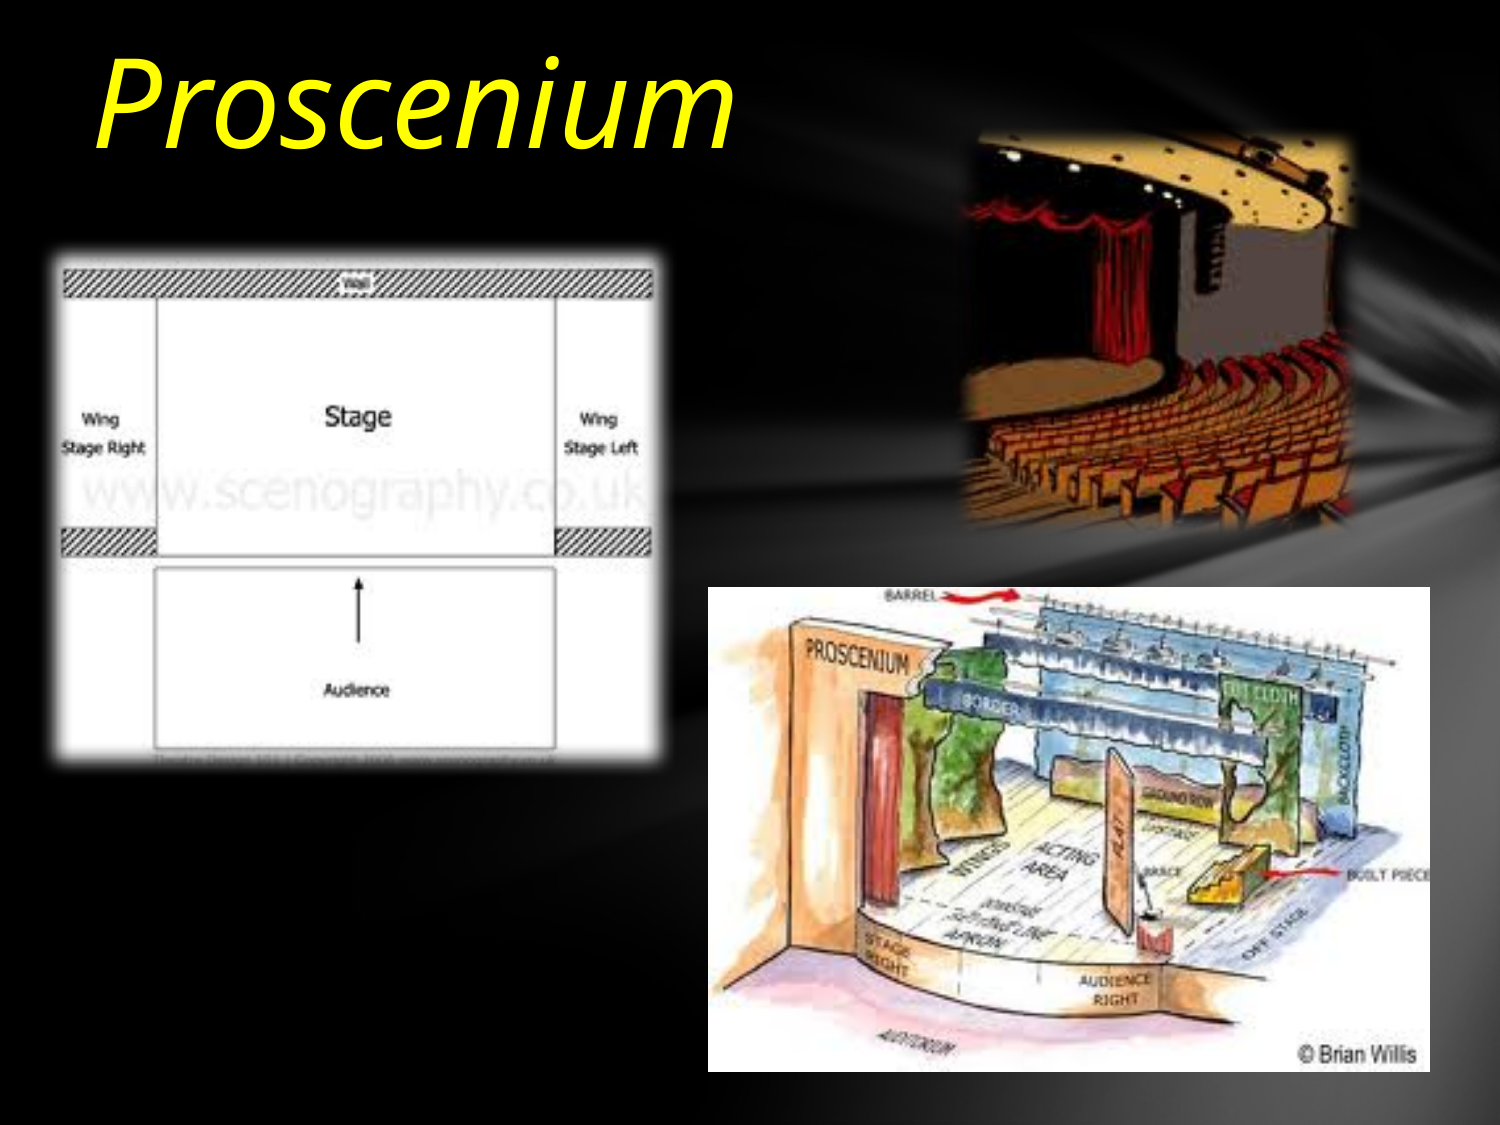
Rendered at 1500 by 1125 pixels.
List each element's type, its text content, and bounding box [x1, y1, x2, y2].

picture [949, 125, 1364, 539]
picture [708, 587, 1430, 1072]
picture [37, 237, 679, 779]
title Proscenium [76, 0, 1427, 181]
